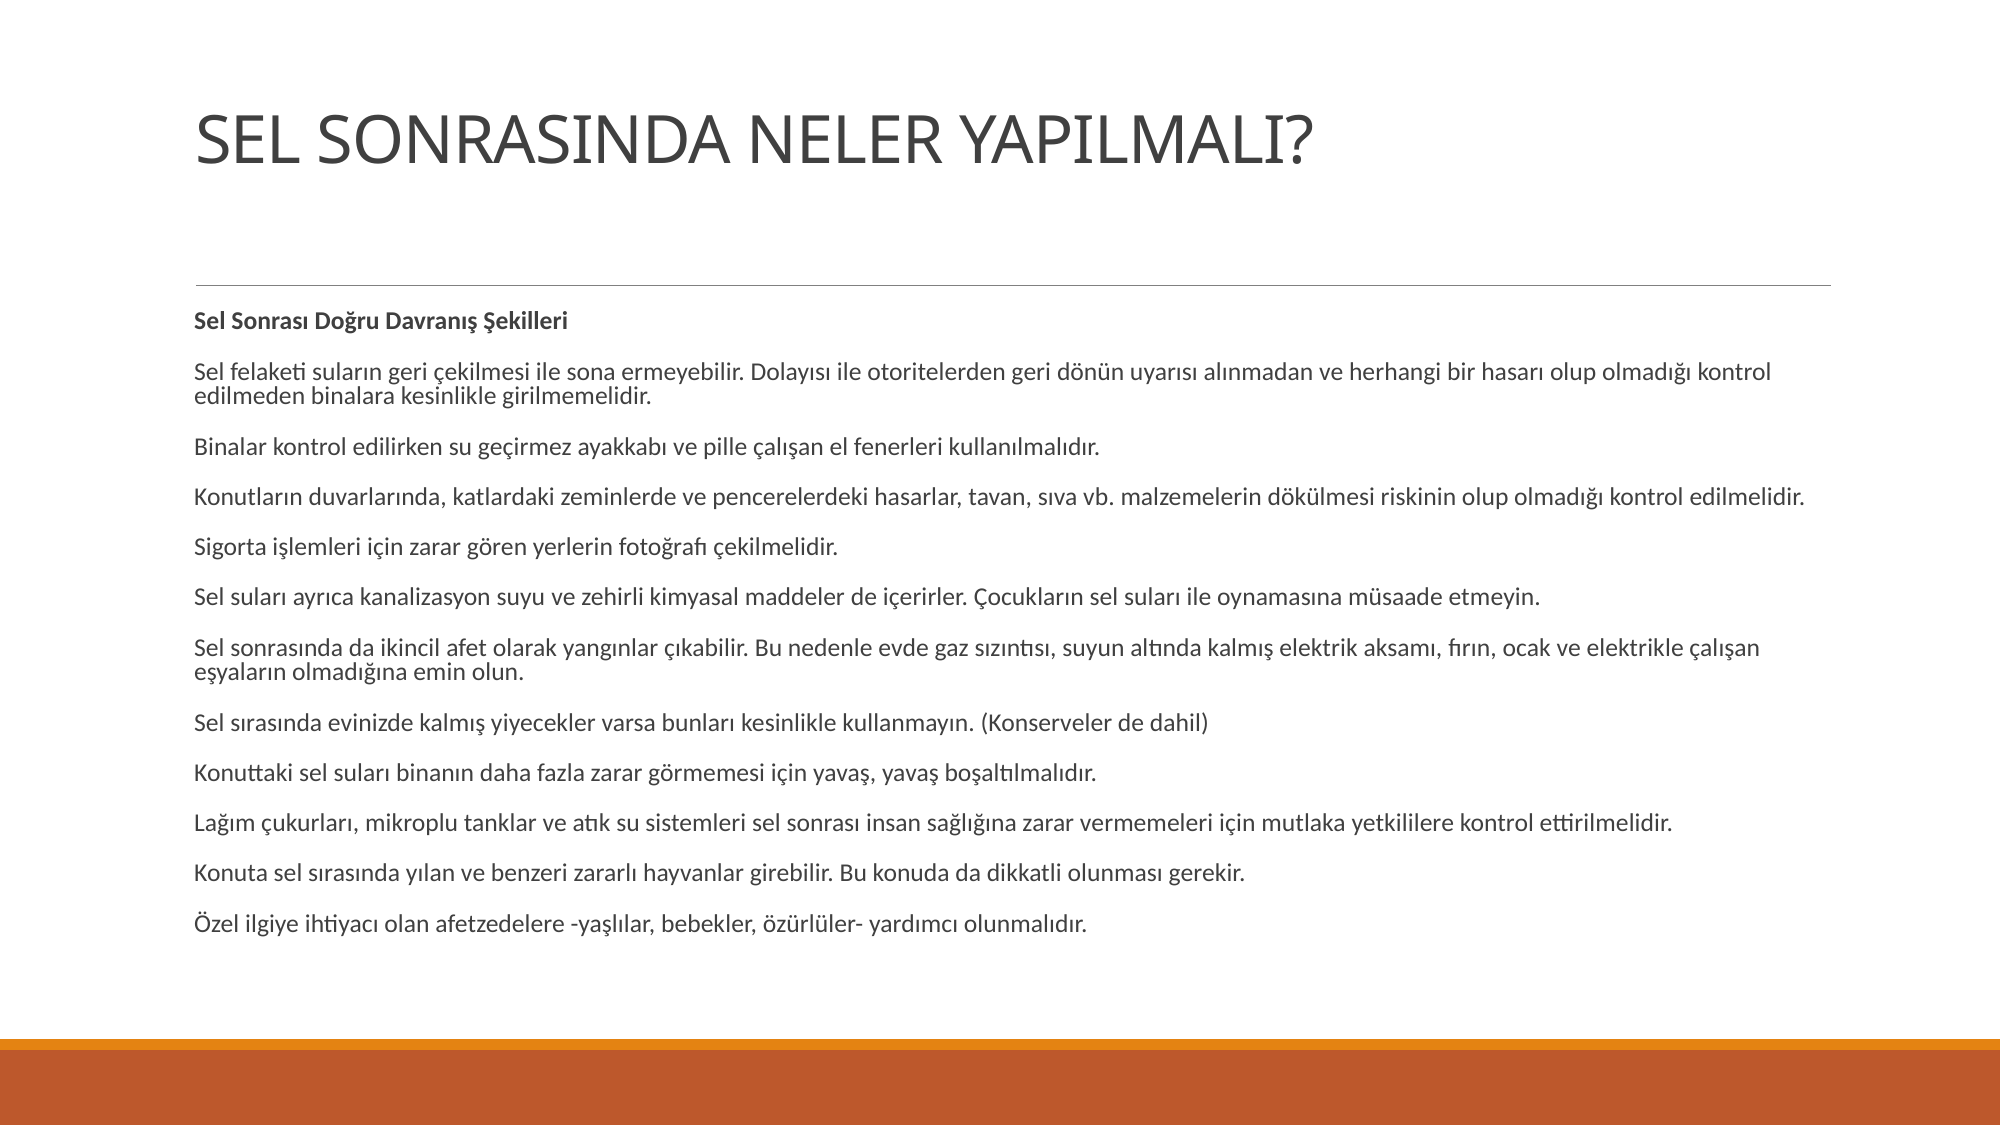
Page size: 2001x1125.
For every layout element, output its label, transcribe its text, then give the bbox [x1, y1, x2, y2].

title SEL SONRASINDA NELER YAPILMALI? [180, 47, 1830, 285]
list Sel Sonrası Doğru Davranış Şekilleri Sel felaketi suların geri çekilmesi ile sona ermeyebilir. Dolayısı ile otoritelerden geri dönün uyarısı alınmadan ve herhangi bir hasarı olup olmadığı kontrol edilmeden binalara kesinlikle girilmemelidir. Binalar kontrol edilirken su geçirmez ayakkabı ve pille çalışan el fenerleri kullanılmalıdır. Konutların duvarlarında, katlardaki zeminlerde ve pencerelerdeki hasarlar, tavan, sıva vb. malzemelerin dökülmesi riskinin olup olmadığı kontrol edilmelidir. Sigorta işlemleri için zarar gören yerlerin fotoğrafı çekilmelidir. Sel suları ayrıca kanalizasyon suyu ve zehirli kimyasal maddeler de içerirler. Çocukların sel suları ile oynamasına müsaade etmeyin. Sel sonrasında da ikincil afet olarak yangınlar çıkabilir. Bu nedenle evde gaz sızıntısı, suyun altında kalmış elektrik aksamı, fırın, ocak ve elektrikle çalışan eşyaların olmadığına emin olun. Sel sırasında evinizde kalmış yiyecekler varsa bunları kesinlikle kullanmayın. (Konserveler de dahil) Konuttaki sel suları binanın daha fazla zarar görmemesi için yavaş, yavaş boşaltılmalıdır. Lağım çukurları, mikroplu tanklar ve atık su sistemleri sel sonrası insan sağlığına zarar vermemeleri için mutlaka yetkililere kontrol ettirilmelidir. Konuta sel sırasında yılan ve benzeri zararlı hayvanlar girebilir. Bu konuda da dikkatli olunması gerekir. Özel ilgiye ihtiyacı olan afetzedelere -yaşlılar, bebekler, özürlüler- yardımcı olunmalıdır. [180, 302, 1830, 963]
